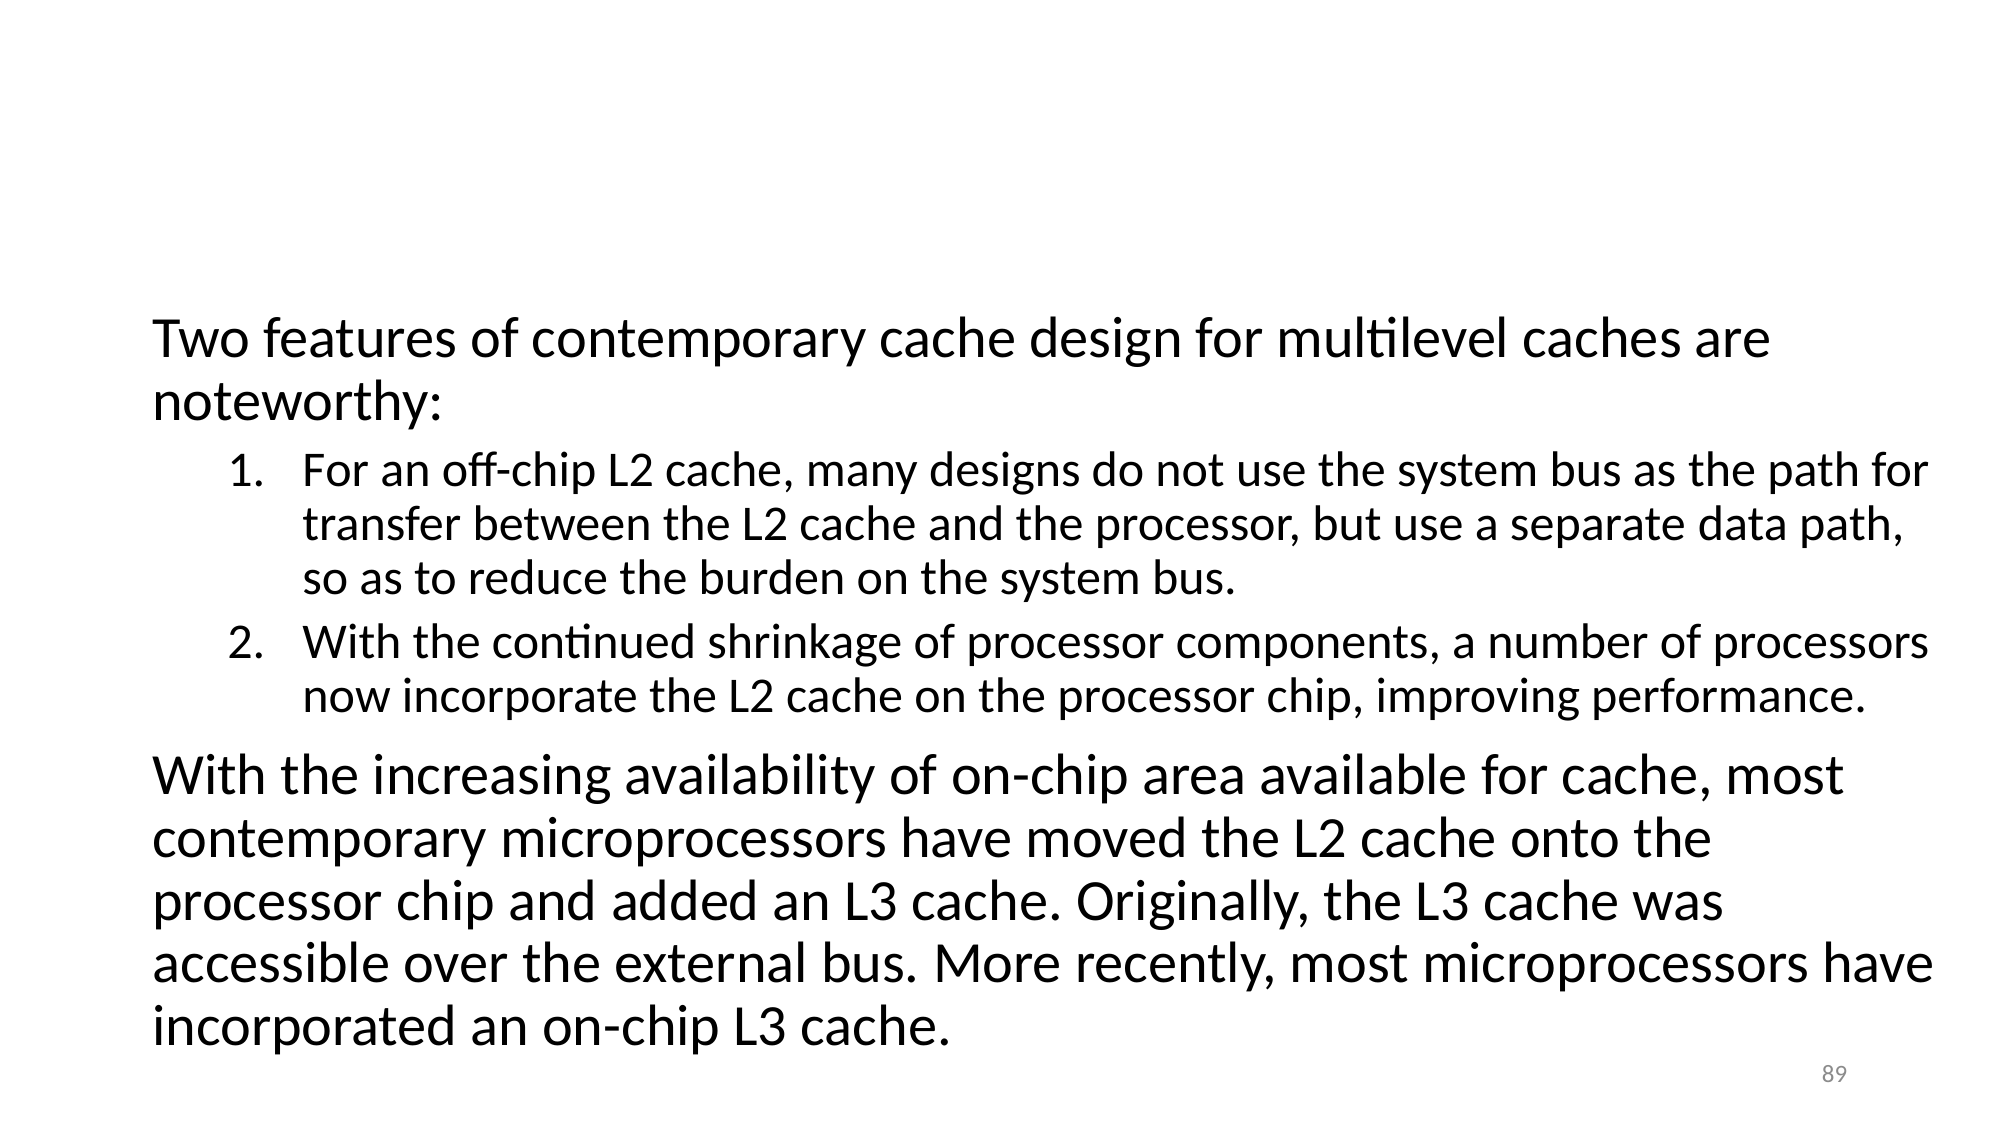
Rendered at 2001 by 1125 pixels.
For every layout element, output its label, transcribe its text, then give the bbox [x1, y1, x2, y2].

slide_number 89 [1412, 1042, 1863, 1103]
list Two features of contemporary cache design for multilevel caches are noteworthy: For an off-chip L2 cache, many designs do not use the system bus as the path for transfer between the L2 cache and the processor, but use a separate data path, so as to reduce the burden on the system bus. With the continued shrinkage of processor components, a number of processors now incorporate the L2 cache on the processor chip, improving performance. With the increasing availability of on-chip area available for cache, most contemporary microprocessors have moved the L2 cache onto the processor chip and added an L3 cache. Originally, the L3 cache was accessible over the external bus. More recently, most microprocessors have incorporated an on-chip L3 cache. [137, 299, 1964, 1103]
